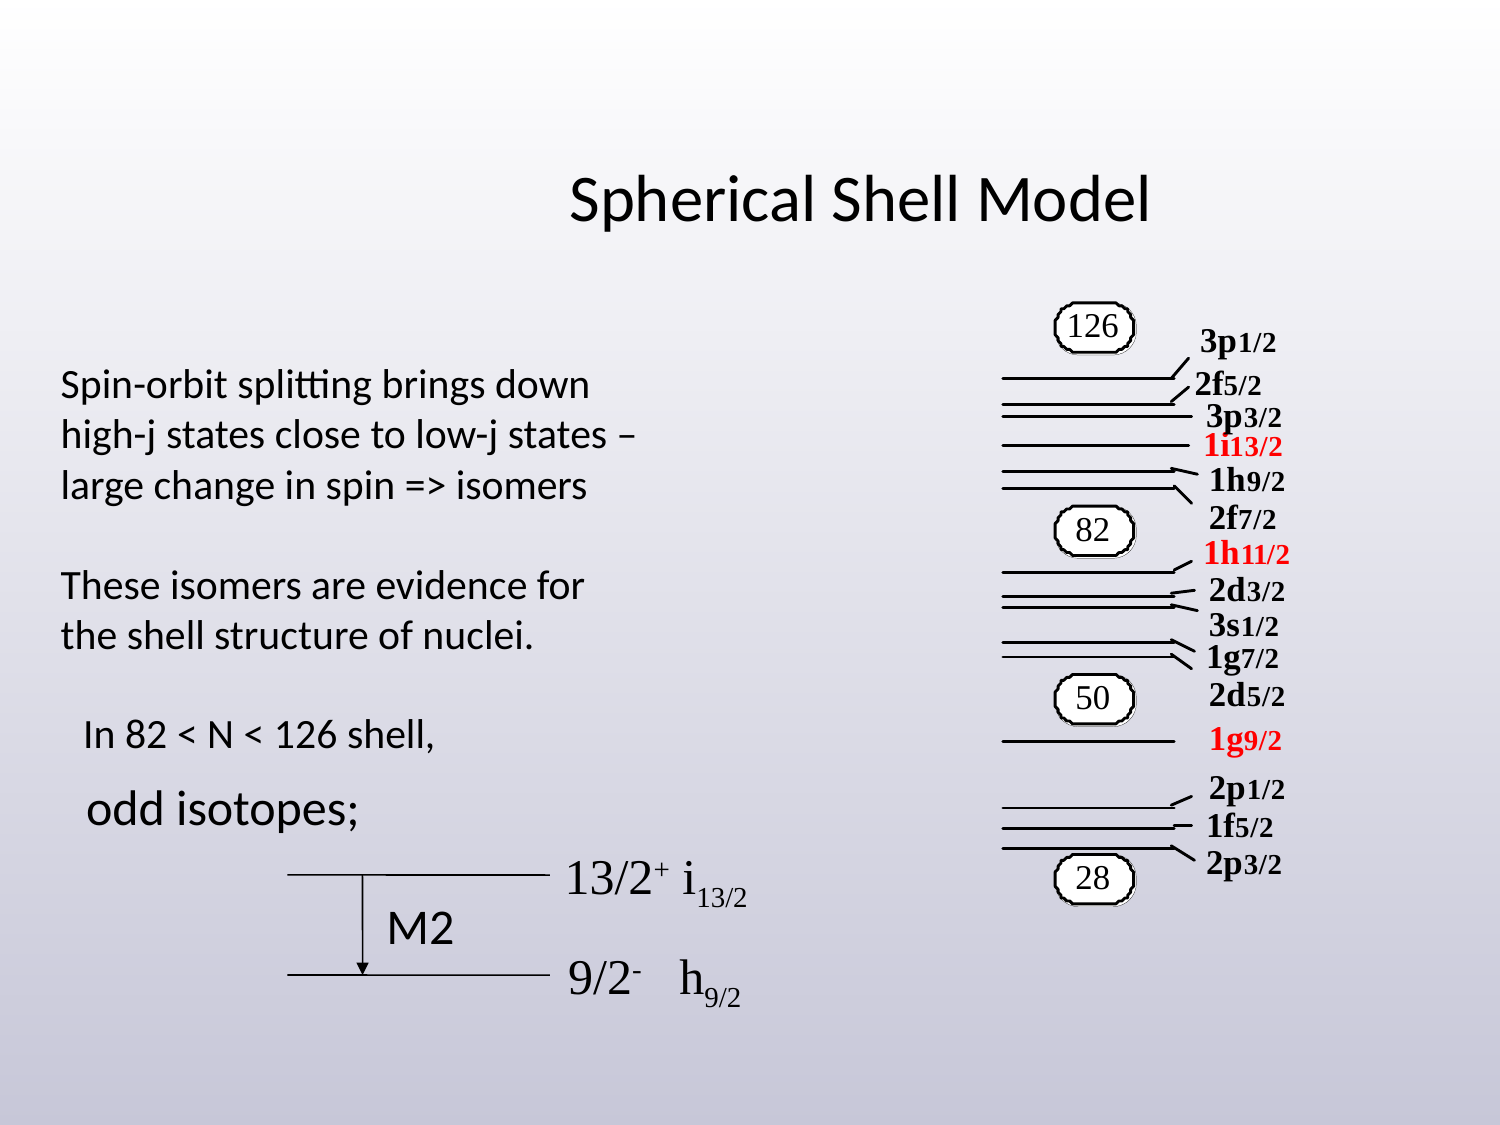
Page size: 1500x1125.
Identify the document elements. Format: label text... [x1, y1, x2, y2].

text_box 13/2+ i13/2 [549, 837, 850, 921]
text_box [356, 874, 369, 976]
text_box Spin-orbit splitting brings down high-j states close to low-j states – large change in spin => isomers These isomers are evidence for the shell structure of nuclei. [45, 349, 653, 665]
picture [999, 299, 1335, 913]
text_box 9/2- h9/2 [553, 937, 838, 1021]
text_box In 82 < N < 126 shell, [68, 699, 451, 765]
title Spherical Shell Model [221, 101, 1500, 289]
text_box odd isotopes; [71, 767, 376, 843]
text_box M2 [371, 887, 470, 963]
